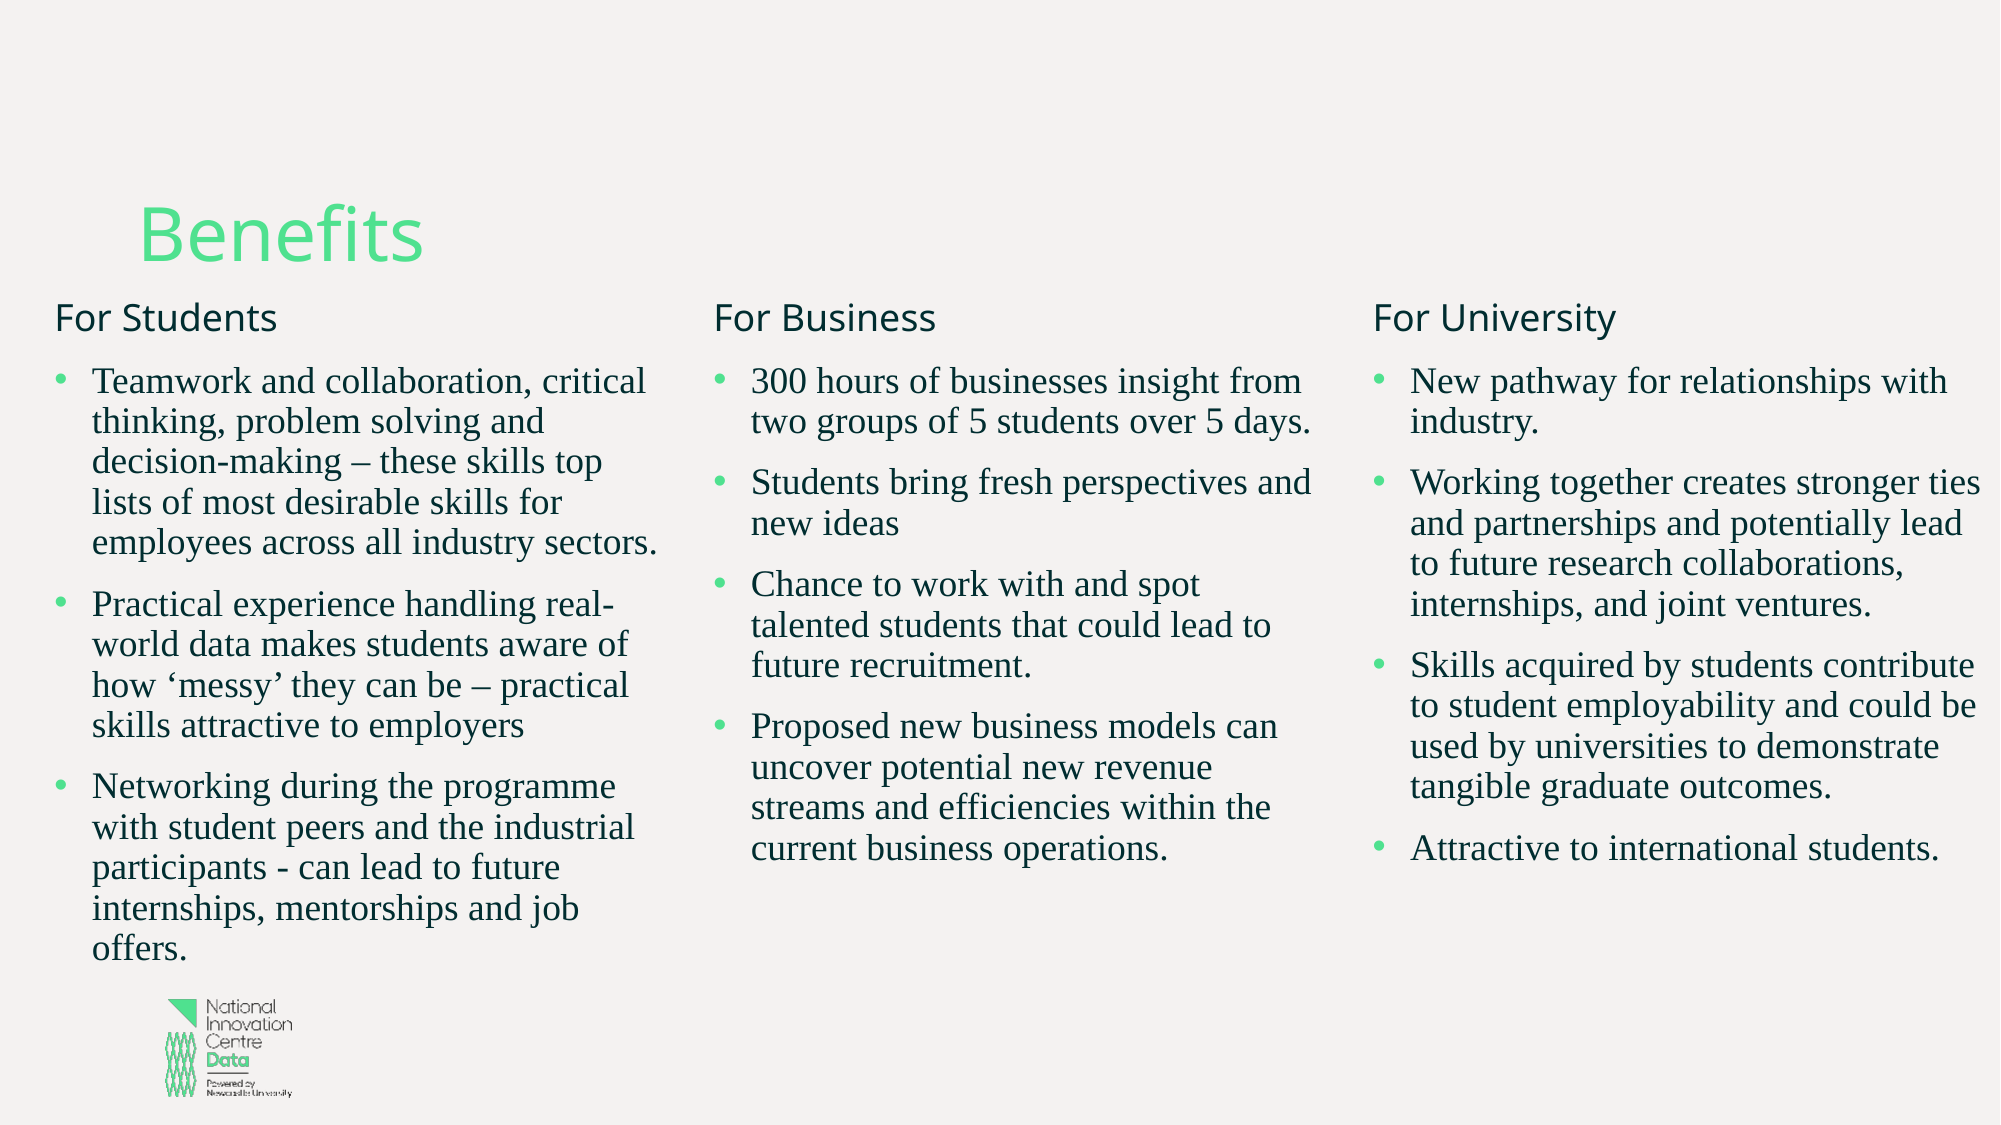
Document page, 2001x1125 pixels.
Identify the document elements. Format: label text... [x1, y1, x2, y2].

picture [137, 971, 320, 1125]
text_box For Business 300 hours of businesses insight from two groups of 5 students over 5 days. Students bring fresh perspectives and new ideas Chance to work with and spot talented students that could lead to future recruitment. Proposed new business models can uncover potential new revenue streams and efficiencies within the current business operations. [713, 299, 1330, 969]
list For Students Teamwork and collaboration, critical thinking, problem solving and decision-making – these skills top lists of most desirable skills for employees across all industry sectors. Practical experience handling real-world data makes students aware of how ‘messy’ they can be – practical skills attractive to employers Networking during the programme with student peers and the industrial participants - can lead to future internships, mentorships and job offers. [54, 299, 671, 969]
text_box For University New pathway for relationships with industry. Working together creates stronger ties and partnerships and potentially lead to future research collaborations, internships, and joint ventures. Skills acquired by students contribute to student employability and could be used by universities to demonstrate tangible graduate outcomes. Attractive to international students. [1372, 299, 1989, 969]
title Benefits [137, 59, 1863, 278]
